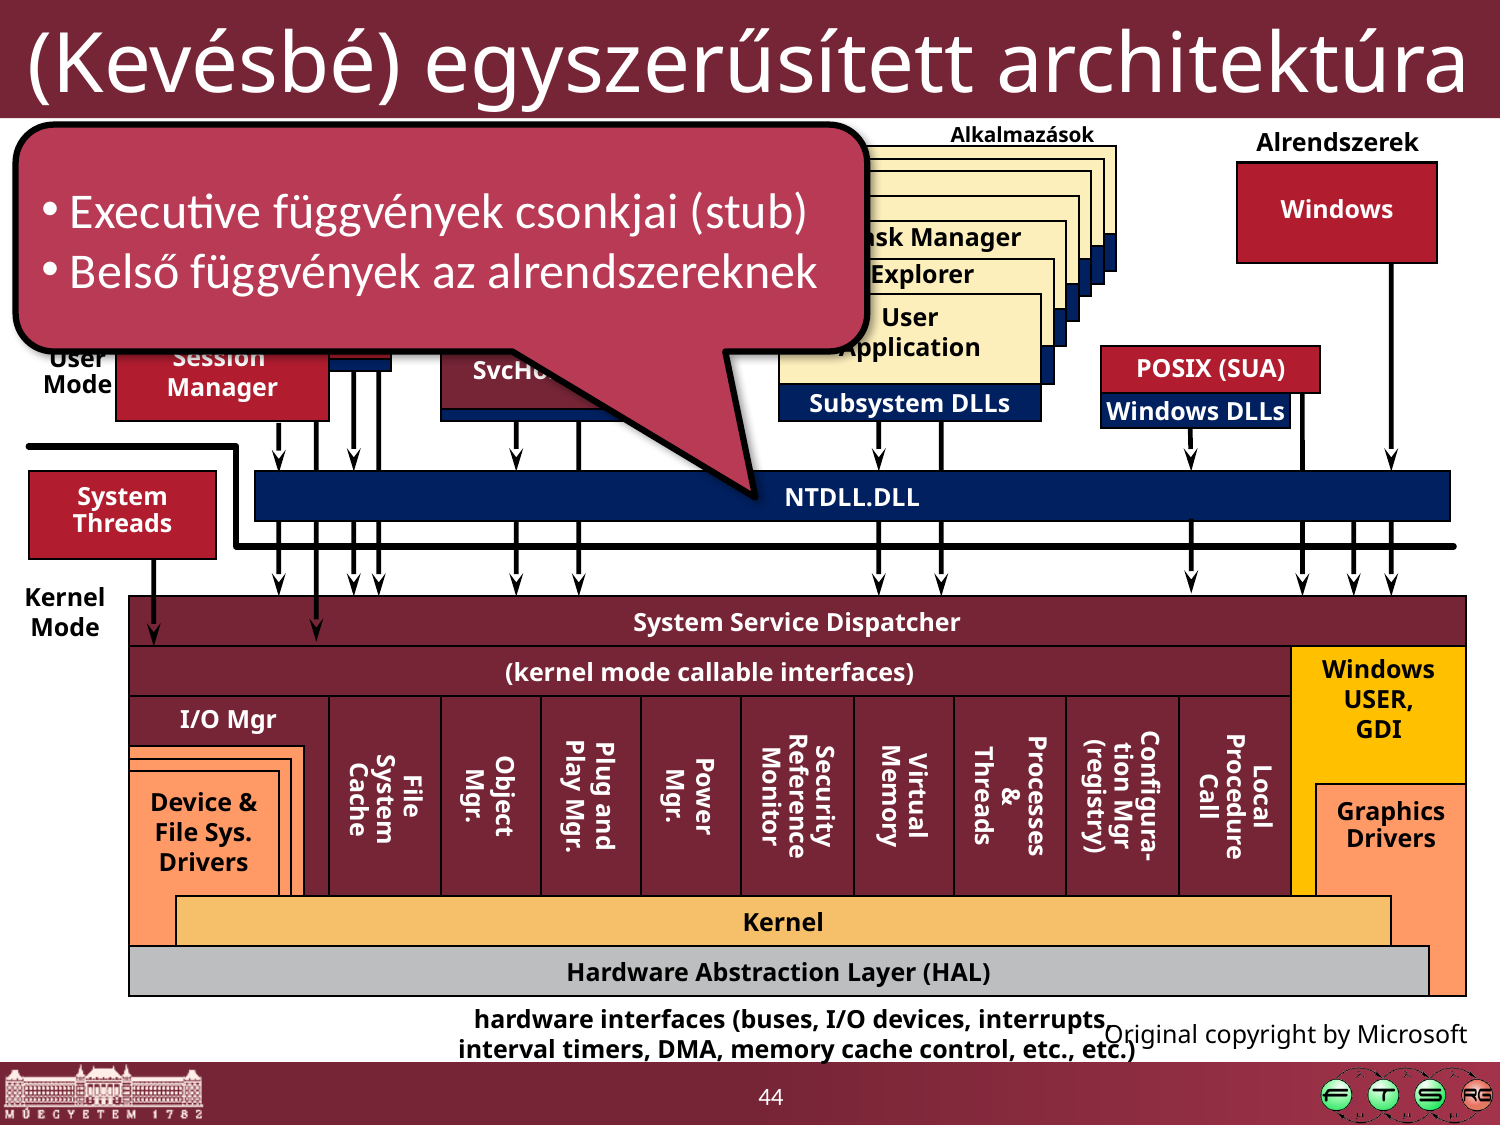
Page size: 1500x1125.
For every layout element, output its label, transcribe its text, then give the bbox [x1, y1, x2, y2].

text_box [310, 621, 323, 642]
text_box hardware interfaces (buses, I/O devices, interrupts, interval timers, DMA, memory cache control, etc., etc.) [128, 997, 1467, 1072]
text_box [540, 158, 754, 260]
text_box Explorer [879, 258, 1054, 346]
text_box Windows DLLs [1101, 392, 1291, 428]
text_box [272, 452, 286, 473]
text_box NTDLL.DLL [254, 471, 1451, 522]
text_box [178, 271, 392, 372]
text_box Graphics Drivers [1316, 783, 1467, 997]
text_box [1067, 283, 1079, 322]
text_box Rendszer folyamatok [216, 113, 542, 121]
title (Kevésbé) egyszerűsített architektúra [0, 0, 1500, 119]
text_box [354, 522, 516, 547]
text_box Hardware Abstraction Layer (HAL) [128, 946, 1429, 997]
picture [1318, 1065, 1494, 1125]
text_box [347, 450, 361, 472]
text_box [153, 625, 160, 646]
text_box System Service Dispatcher [153, 596, 1467, 646]
text_box [272, 575, 286, 597]
text_box [510, 450, 523, 472]
text_box [279, 522, 353, 547]
text_box Task Manager [879, 221, 1067, 308]
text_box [465, 283, 679, 372]
text_box [1392, 542, 1454, 547]
text_box [128, 746, 304, 896]
text_box Windows [1237, 162, 1438, 263]
text_box I/O Mgr [128, 697, 329, 896]
text_box [872, 575, 886, 597]
text_box [1079, 258, 1092, 297]
text_box (kernel mode callable interfaces) [128, 646, 1292, 697]
text_box Executive függvények csonkjai (stub) Belső függvények az alrendszereknek [13, 122, 870, 500]
text_box Power Mgr. [641, 697, 741, 896]
text_box [1042, 346, 1054, 384]
text_box Processes & Threads [953, 697, 1066, 896]
text_box [878, 158, 1104, 246]
text_box System Threads [153, 471, 217, 559]
text_box Szolgáltatások [573, 113, 764, 121]
text_box Local Procedure Call [1179, 697, 1292, 896]
text_box [1185, 572, 1198, 594]
text_box [879, 196, 1079, 283]
text_box [1184, 450, 1197, 472]
text_box [935, 575, 948, 597]
picture [0, 1063, 209, 1123]
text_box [440, 321, 654, 422]
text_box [0, 322, 149, 650]
text_box Kernel [175, 896, 1392, 946]
text_box Subsystem DLLs [778, 383, 1042, 422]
text_box [1192, 528, 1353, 547]
text_box Object Mgr. [442, 697, 541, 896]
text_box [347, 575, 361, 597]
text_box [1385, 450, 1398, 472]
text_box Virtual Memory [853, 697, 953, 896]
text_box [528, 183, 742, 285]
text_box Security Reference Monitor [741, 697, 853, 896]
text_box Alkalmazások [907, 113, 1138, 154]
text_box [879, 171, 1092, 258]
text_box Windows USER, GDI [1292, 646, 1467, 896]
text_box Alrendszerek [1216, 118, 1460, 164]
text_box [874, 146, 1117, 233]
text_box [490, 246, 704, 347]
slide_number 44 [527, 1072, 1015, 1125]
text_box [1104, 233, 1117, 272]
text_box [228, 146, 442, 248]
text_box [1054, 308, 1067, 347]
text_box [1347, 575, 1360, 597]
text_box [153, 446, 278, 547]
text_box [510, 575, 523, 597]
text_box Device & File Sys. Drivers [128, 771, 279, 946]
text_box Configura- tion Mgr (registry) [1066, 696, 1179, 897]
text_box [572, 575, 586, 597]
text_box File System Cache [329, 697, 442, 896]
text_box POSIX (SUA) [1101, 345, 1321, 393]
text_box [372, 575, 385, 597]
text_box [553, 146, 767, 247]
text_box [1092, 246, 1104, 284]
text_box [203, 221, 417, 322]
text_box [1354, 539, 1391, 547]
text_box [128, 758, 292, 896]
text_box Session Manager [153, 364, 329, 422]
text_box [517, 522, 878, 547]
text_box [879, 522, 1191, 547]
text_box [1296, 575, 1309, 597]
text_box User Application [778, 294, 1042, 383]
text_box [280, 464, 353, 471]
text_box Plug and Play Mgr. [541, 697, 641, 896]
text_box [515, 208, 729, 310]
text_box [872, 450, 886, 472]
text_box [1385, 575, 1398, 597]
text_box Original copyright by Microsoft [1058, 1010, 1484, 1056]
